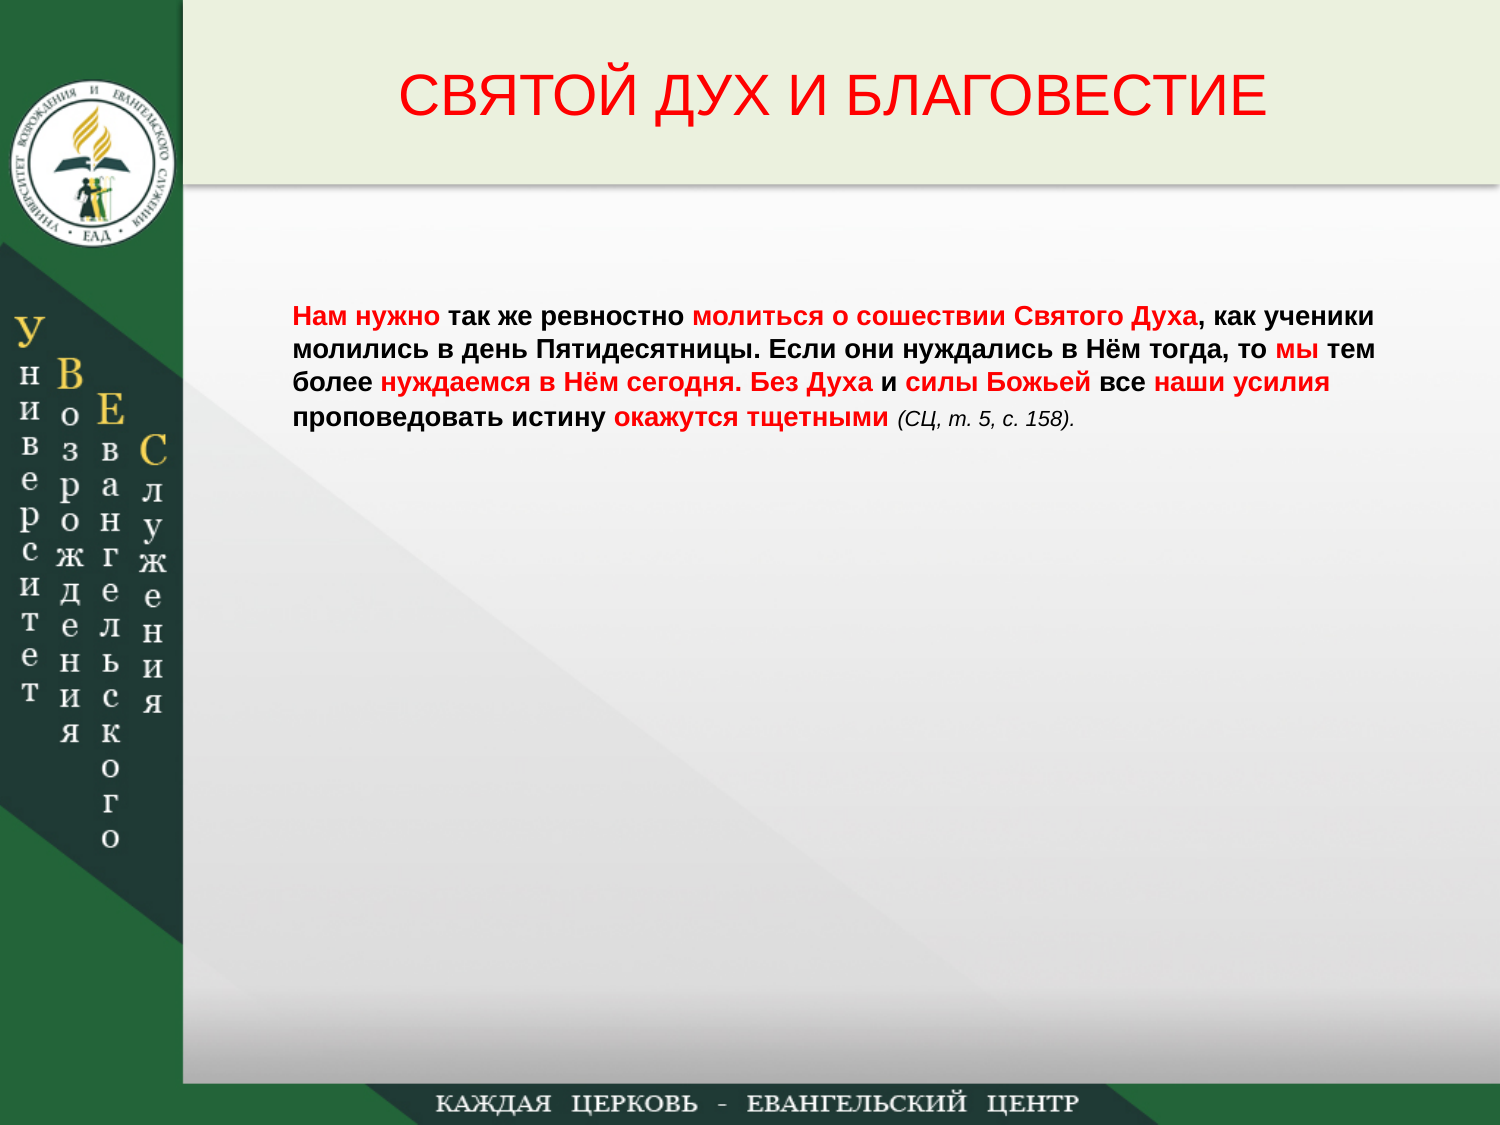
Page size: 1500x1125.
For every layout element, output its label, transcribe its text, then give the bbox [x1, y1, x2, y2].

text_box СВЯТОЙ ДУХ И БЛАГОВЕСТИЕ [182, 0, 1500, 185]
text_box Нам нужно так же ревностно молиться о сошествии Святого Духа, как ученики молились в день Пятидесятницы. Если они нуждались в Нём тогда, то мы тем более нуждаемся в Нём сегодня. Без Духа и силы Божьей все наши усилия проповедовать истину окажутся тщетными (СЦ, т. 5, с. 158). [277, 255, 1459, 1078]
picture [0, 0, 1500, 1125]
